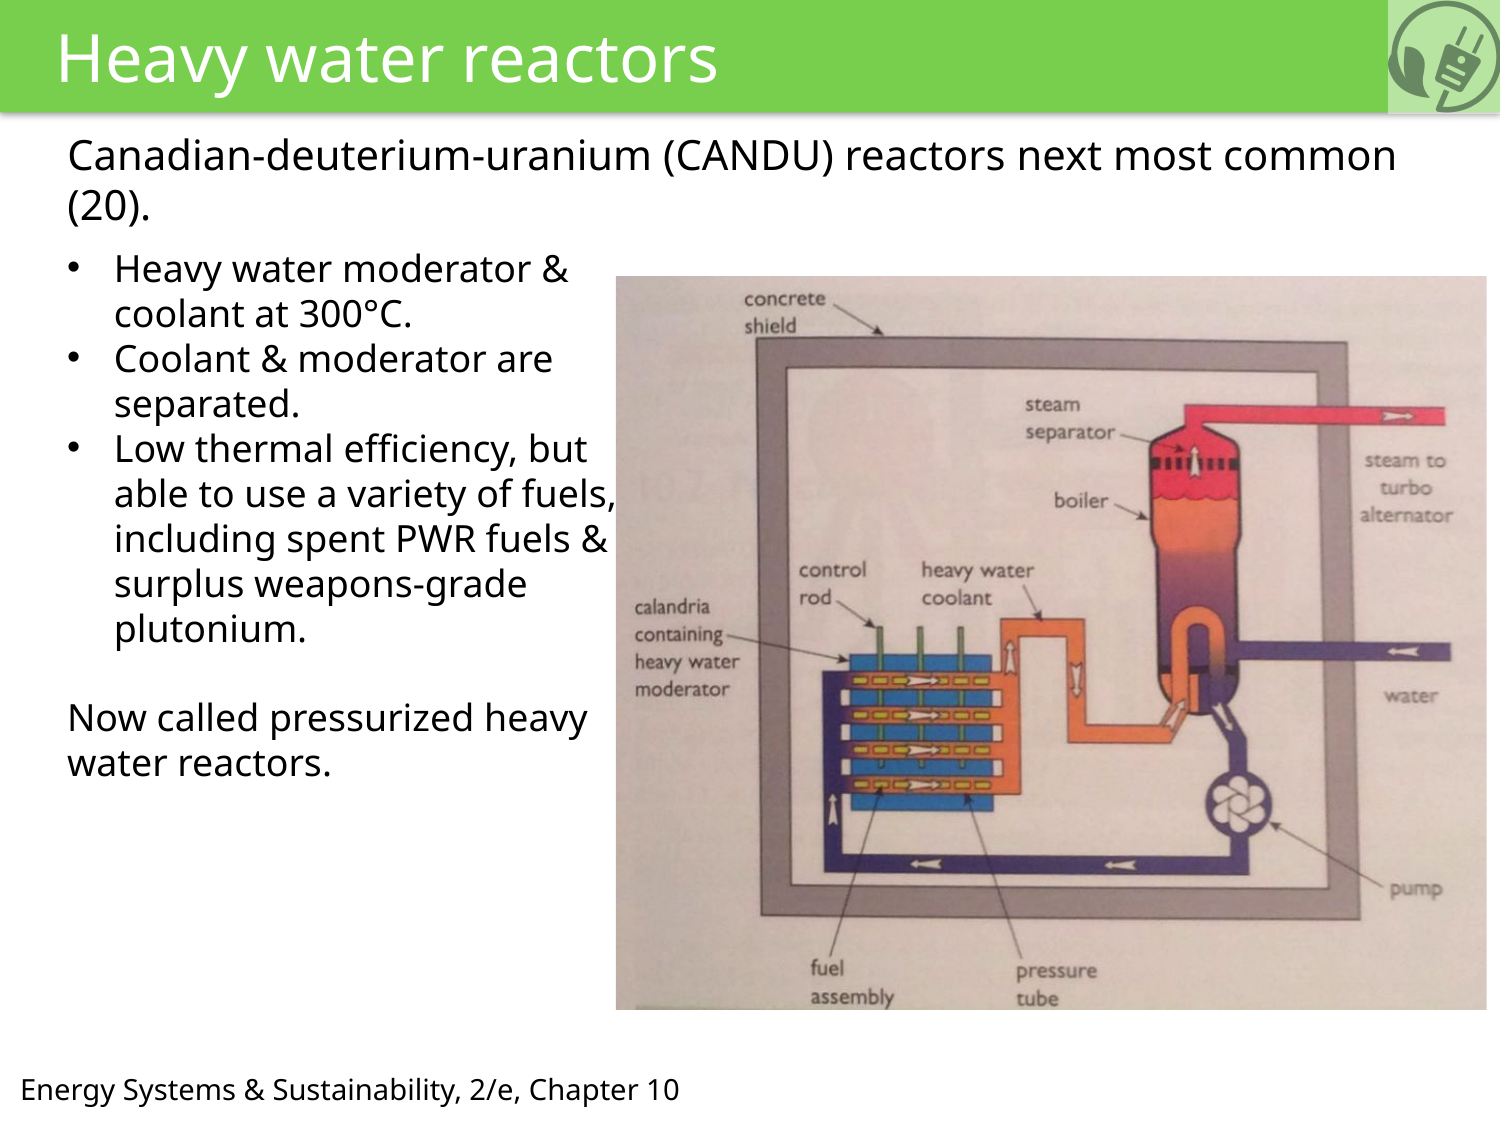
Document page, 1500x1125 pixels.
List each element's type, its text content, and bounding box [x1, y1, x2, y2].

text_box Heavy water reactors [41, 8, 735, 103]
text_box Now called pressurized heavy water reactors. [52, 686, 610, 791]
text_box Canadian-deuterium-uranium (CANDU) reactors next most common (20). [52, 121, 1450, 236]
text_box Heavy water moderator & coolant at 300°C. Coolant & moderator are separated. Low thermal efficiency, but able to use a variety of fuels, including spent PWR fuels & surplus weapons-grade plutonium. [52, 237, 663, 657]
text_box [0, 0, 1385, 113]
picture [1387, 0, 1500, 115]
picture [615, 276, 1487, 1010]
text_box Energy Systems & Sustainability, 2/e, Chapter 10 [5, 1063, 695, 1114]
